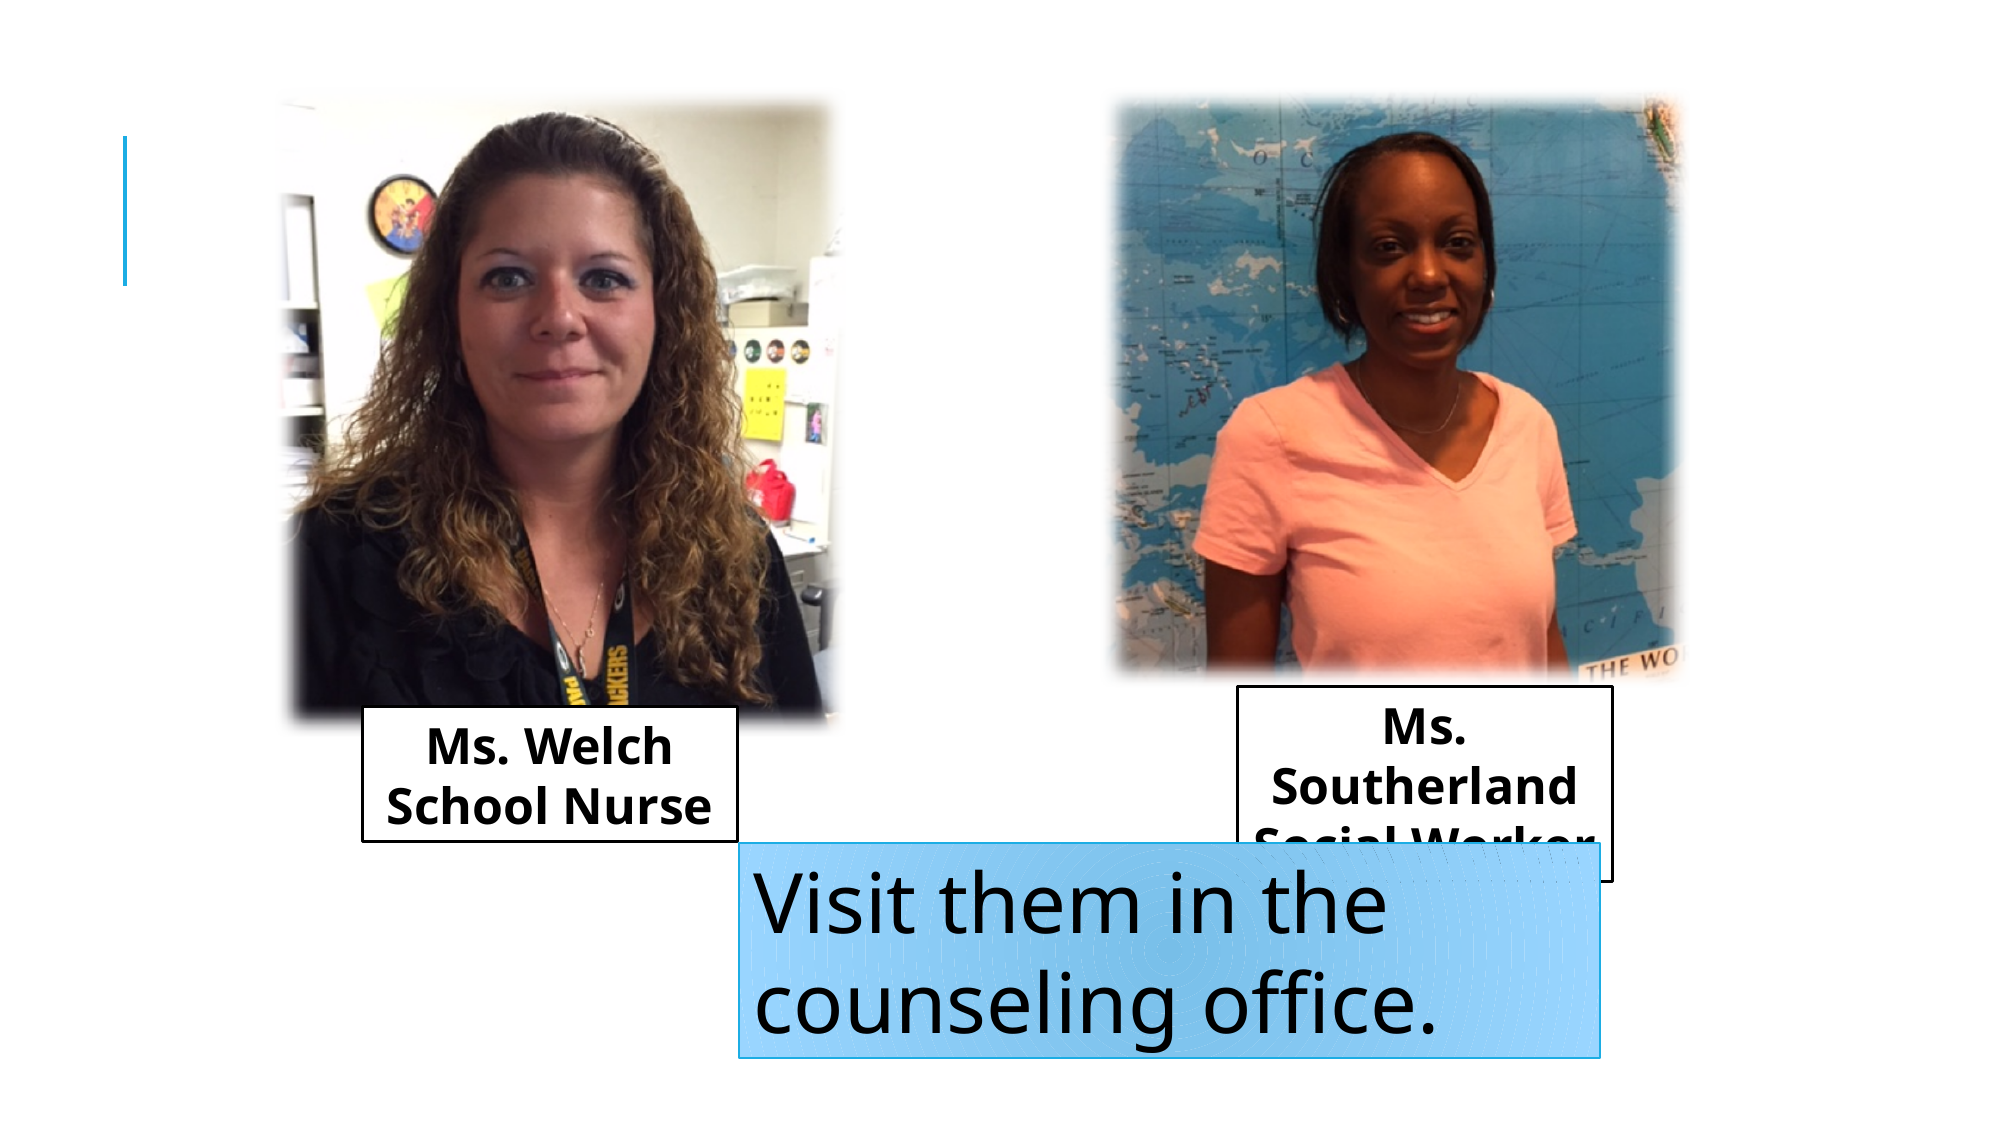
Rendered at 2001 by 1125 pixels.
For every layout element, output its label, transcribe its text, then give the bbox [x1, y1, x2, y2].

text_box Visit them in the counseling office. [738, 842, 1601, 1059]
picture [305, 117, 818, 126]
picture [1099, 87, 1691, 688]
text_box Ms. Southerland Social Worker [1236, 695, 1614, 883]
picture [305, 698, 818, 709]
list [235, 126, 885, 698]
text_box Ms. Welch School Nurse [361, 707, 739, 843]
